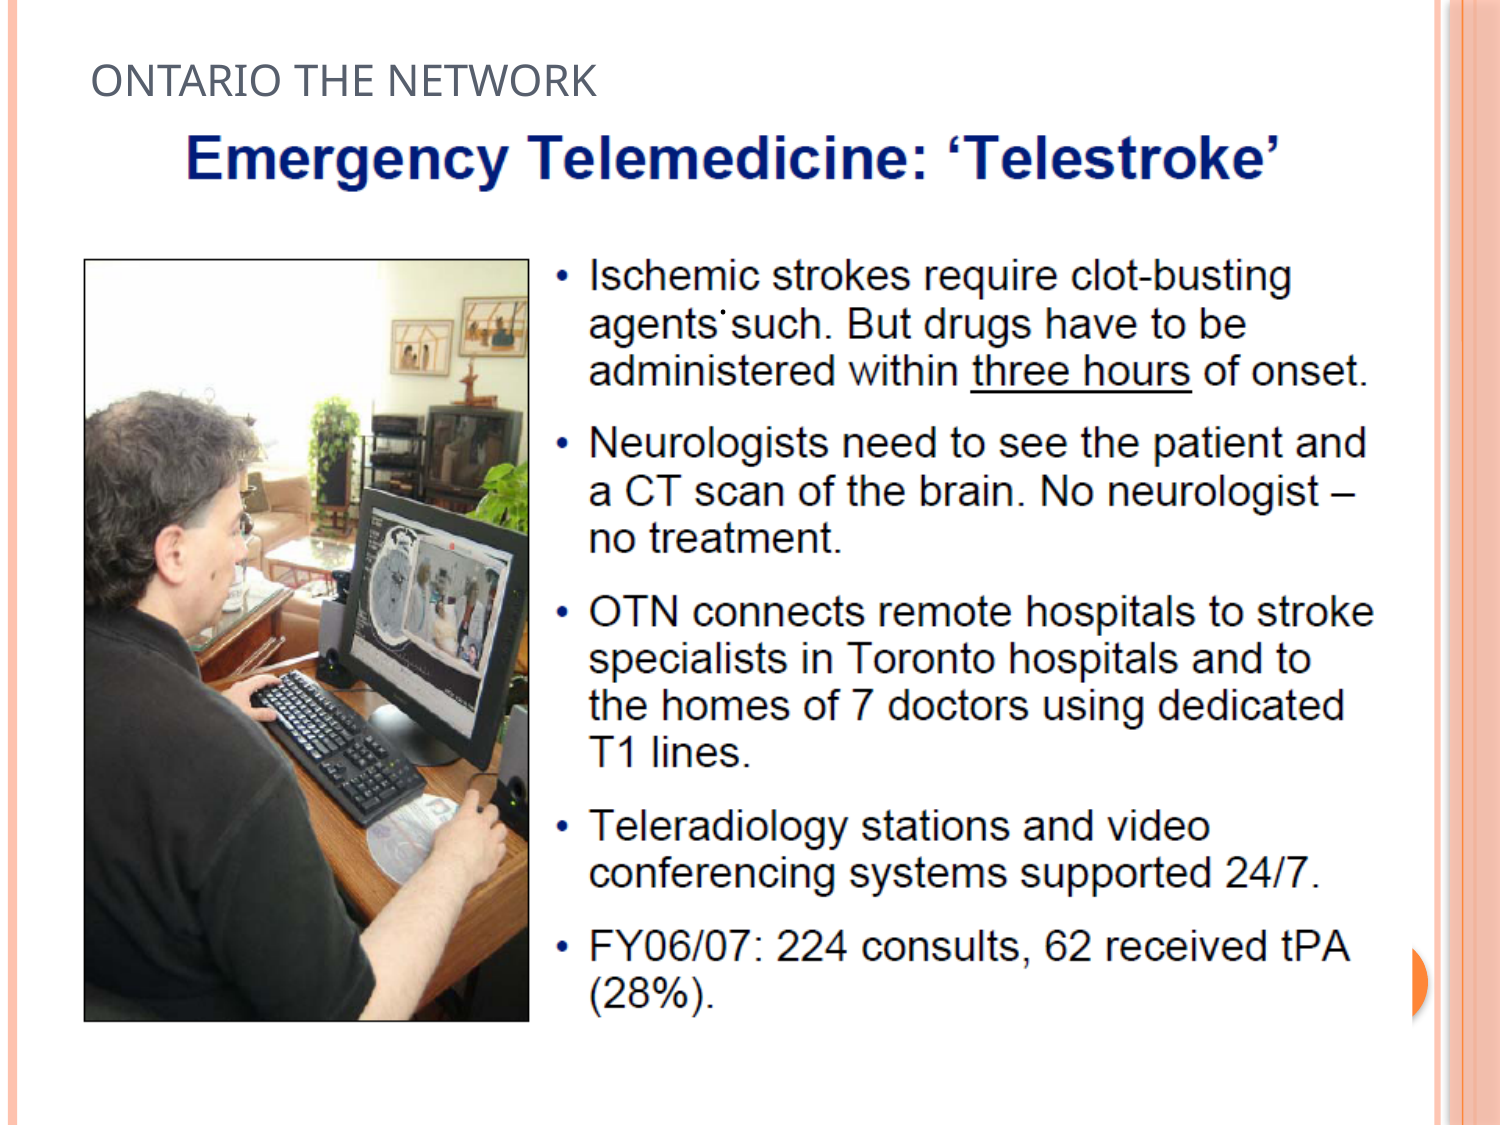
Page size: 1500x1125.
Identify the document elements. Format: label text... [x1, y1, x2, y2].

title Ontario THE Network [75, 45, 1300, 108]
picture [61, 111, 1413, 1063]
